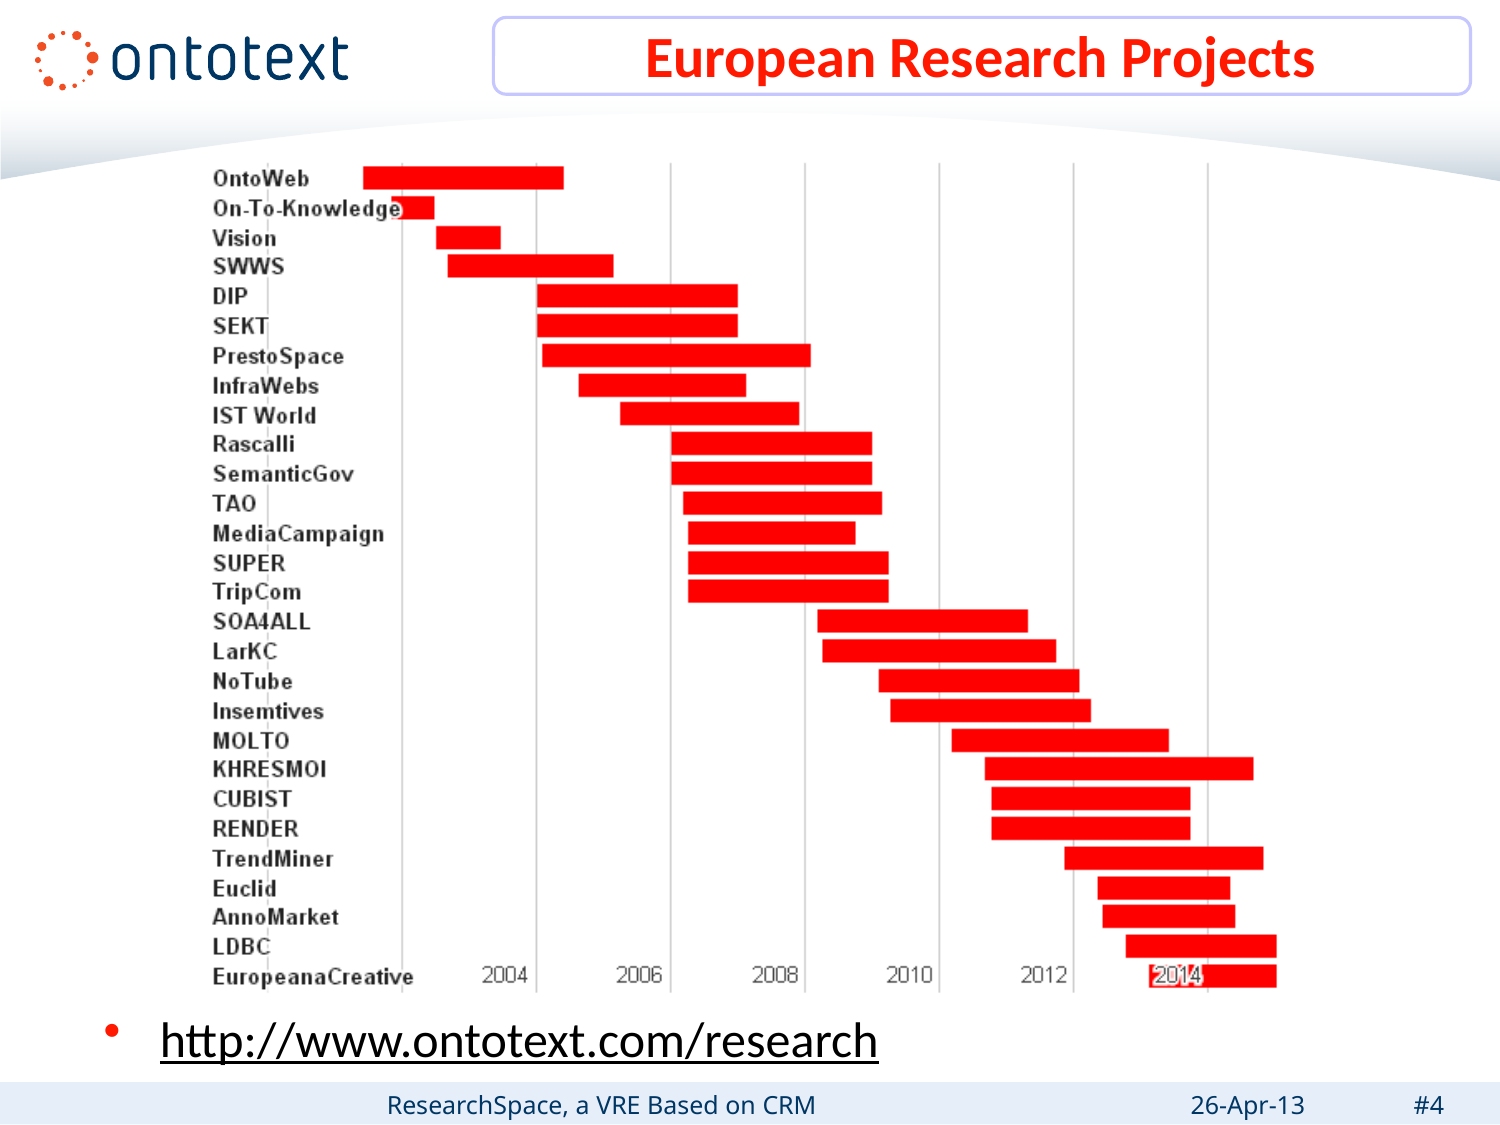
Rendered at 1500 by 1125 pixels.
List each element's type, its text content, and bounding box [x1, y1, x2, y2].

slide_number 26-Apr-13 [1160, 1082, 1336, 1123]
title European Research Projects [489, 0, 1471, 114]
picture [206, 160, 1282, 998]
list http://www.ontotext.com/research [88, 999, 1448, 1071]
footer ResearchSpace, a VRE Based on CRM [372, 1082, 1152, 1123]
slide_number #4 [1347, 1082, 1459, 1123]
